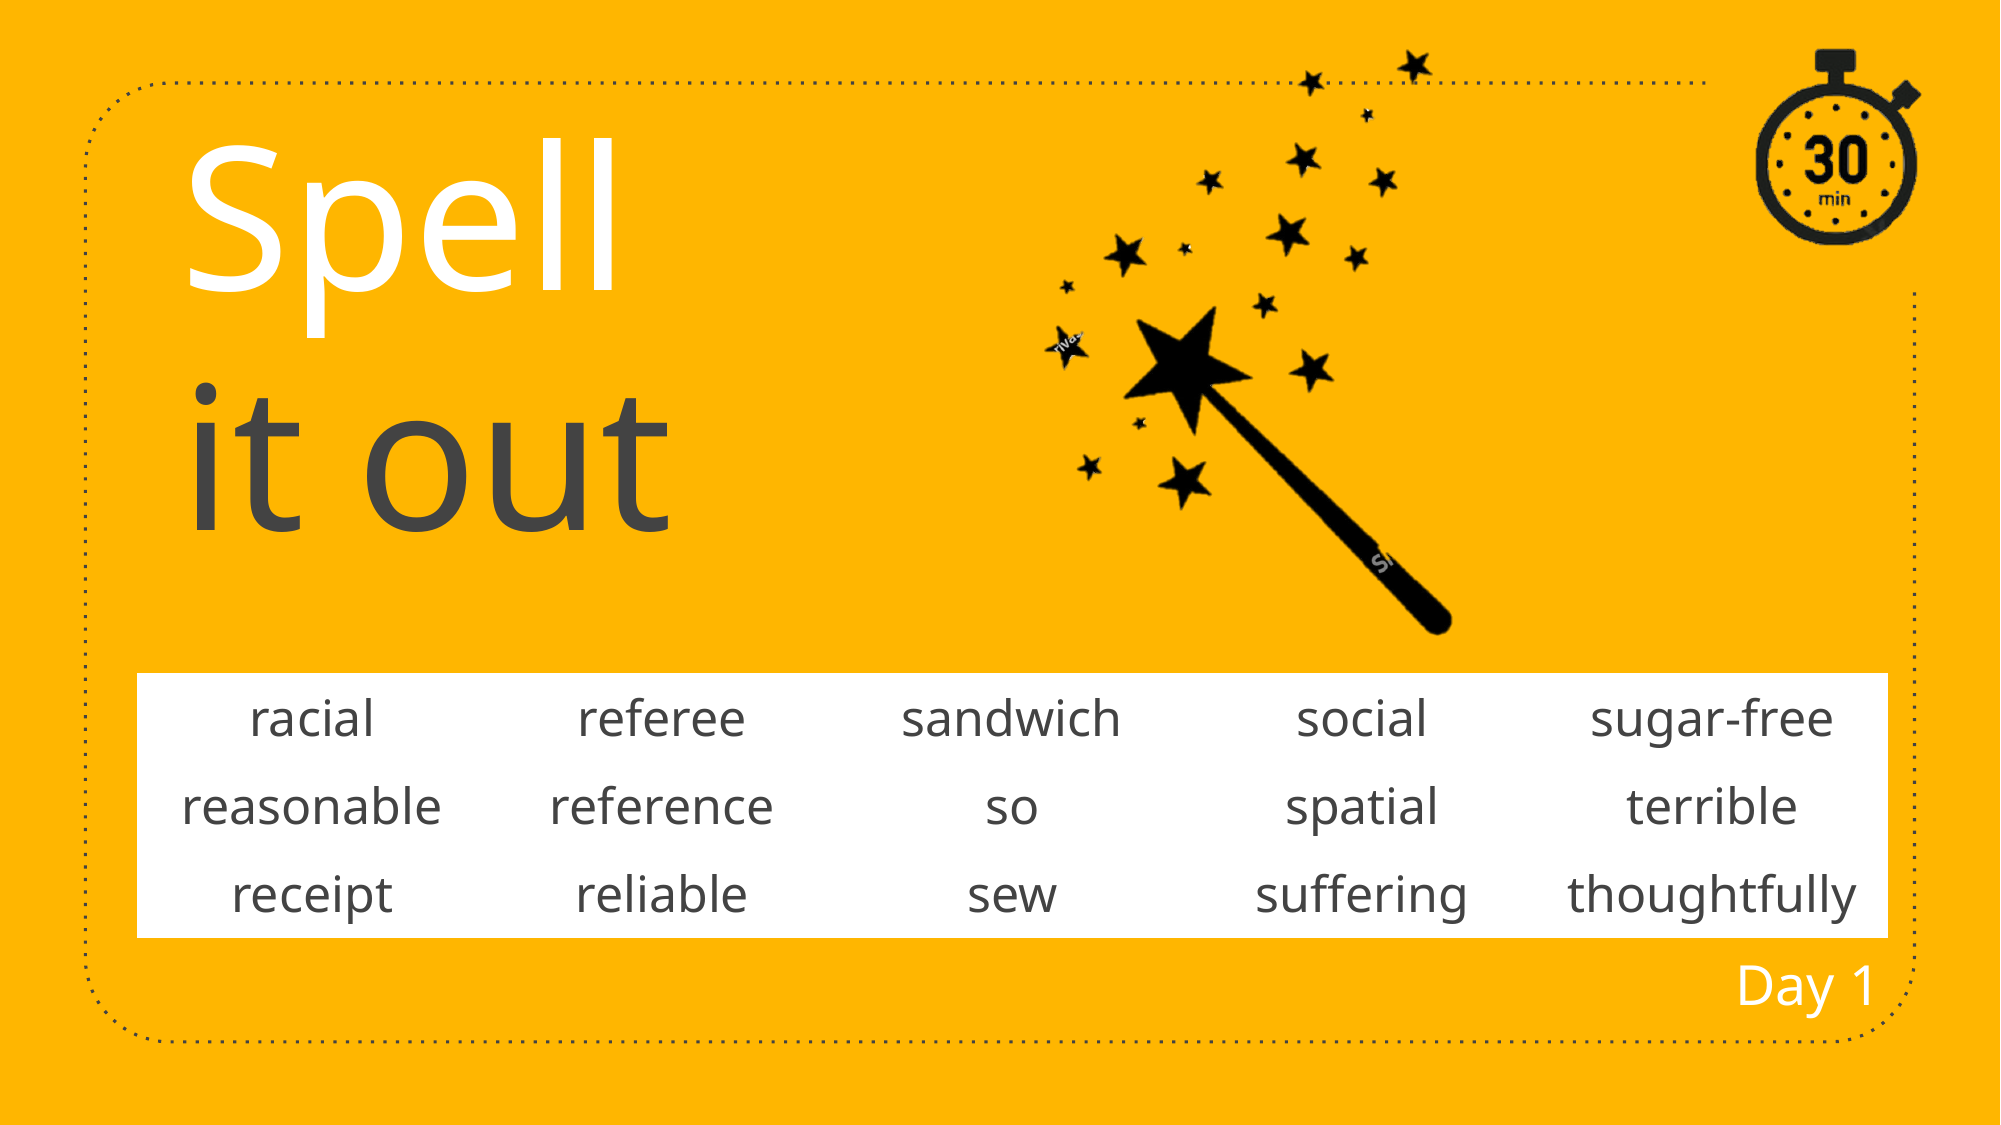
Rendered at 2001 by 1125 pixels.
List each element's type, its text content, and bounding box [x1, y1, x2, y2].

picture [1028, 0, 1499, 649]
table_cell receipt [137, 849, 487, 938]
picture [1718, 23, 1950, 262]
table_header racial [137, 673, 487, 761]
table_cell so [837, 761, 1187, 849]
table_cell sew [837, 849, 1187, 938]
table_cell suffering [1187, 849, 1538, 938]
table_cell reliable [487, 849, 837, 938]
table_header social [1187, 673, 1538, 761]
table_cell terrible [1538, 761, 1888, 849]
table_cell thoughtfully [1538, 849, 1888, 938]
table_cell spatial [1187, 761, 1538, 849]
table_header sandwich [837, 673, 1187, 761]
table_header sugar-free [1538, 673, 1888, 761]
title Spell it out [160, 336, 1023, 591]
table_cell reference [487, 761, 837, 849]
text_box Day 1 [1720, 942, 1897, 1024]
table_cell reasonable [137, 761, 487, 849]
table_header referee [487, 673, 837, 761]
